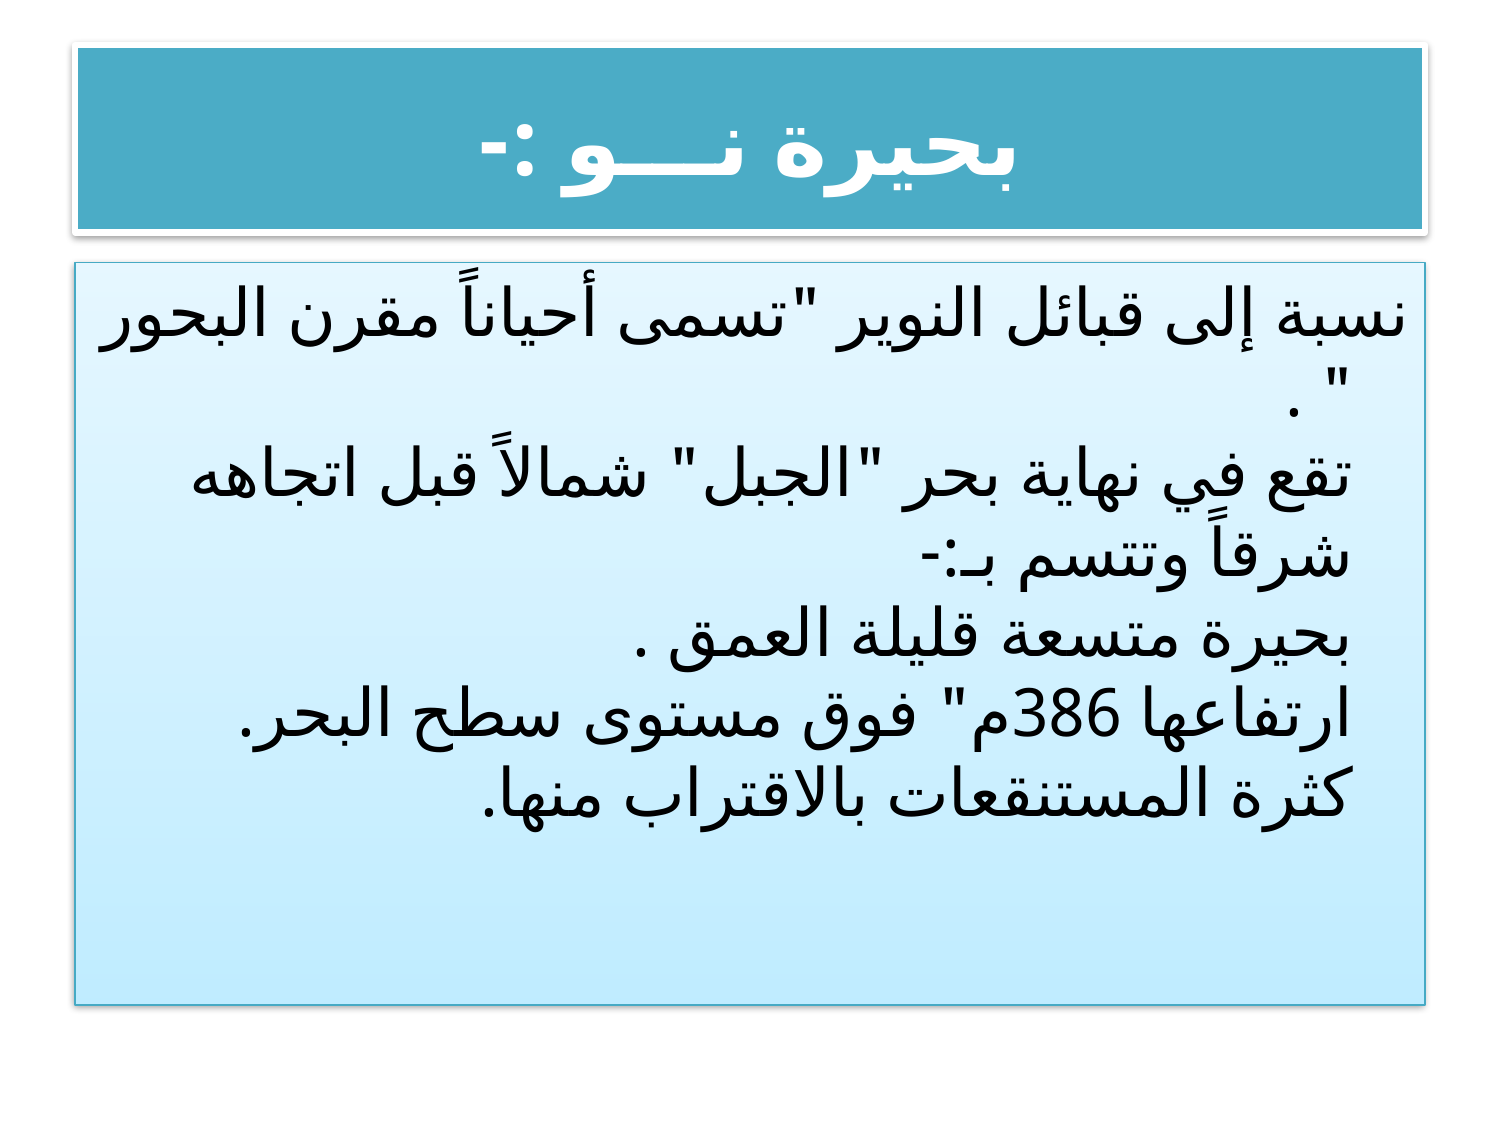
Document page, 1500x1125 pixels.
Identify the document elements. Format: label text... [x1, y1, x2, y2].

list نسبة إلى قبائل النوير "تسمى أحياناً مقرن البحور " . تقع في نهاية بحر "الجبل" شمالاً قبل اتجاهه شرقاً وتتسم بـ:- بحيرة متسعة قليلة العمق . ارتفاعها 386م" فوق مستوى سطح البحر. كثرة المستنقعات بالاقتراب منها. [74, 262, 1426, 1006]
title بحيرة نـــو :- [72, 42, 1428, 236]
